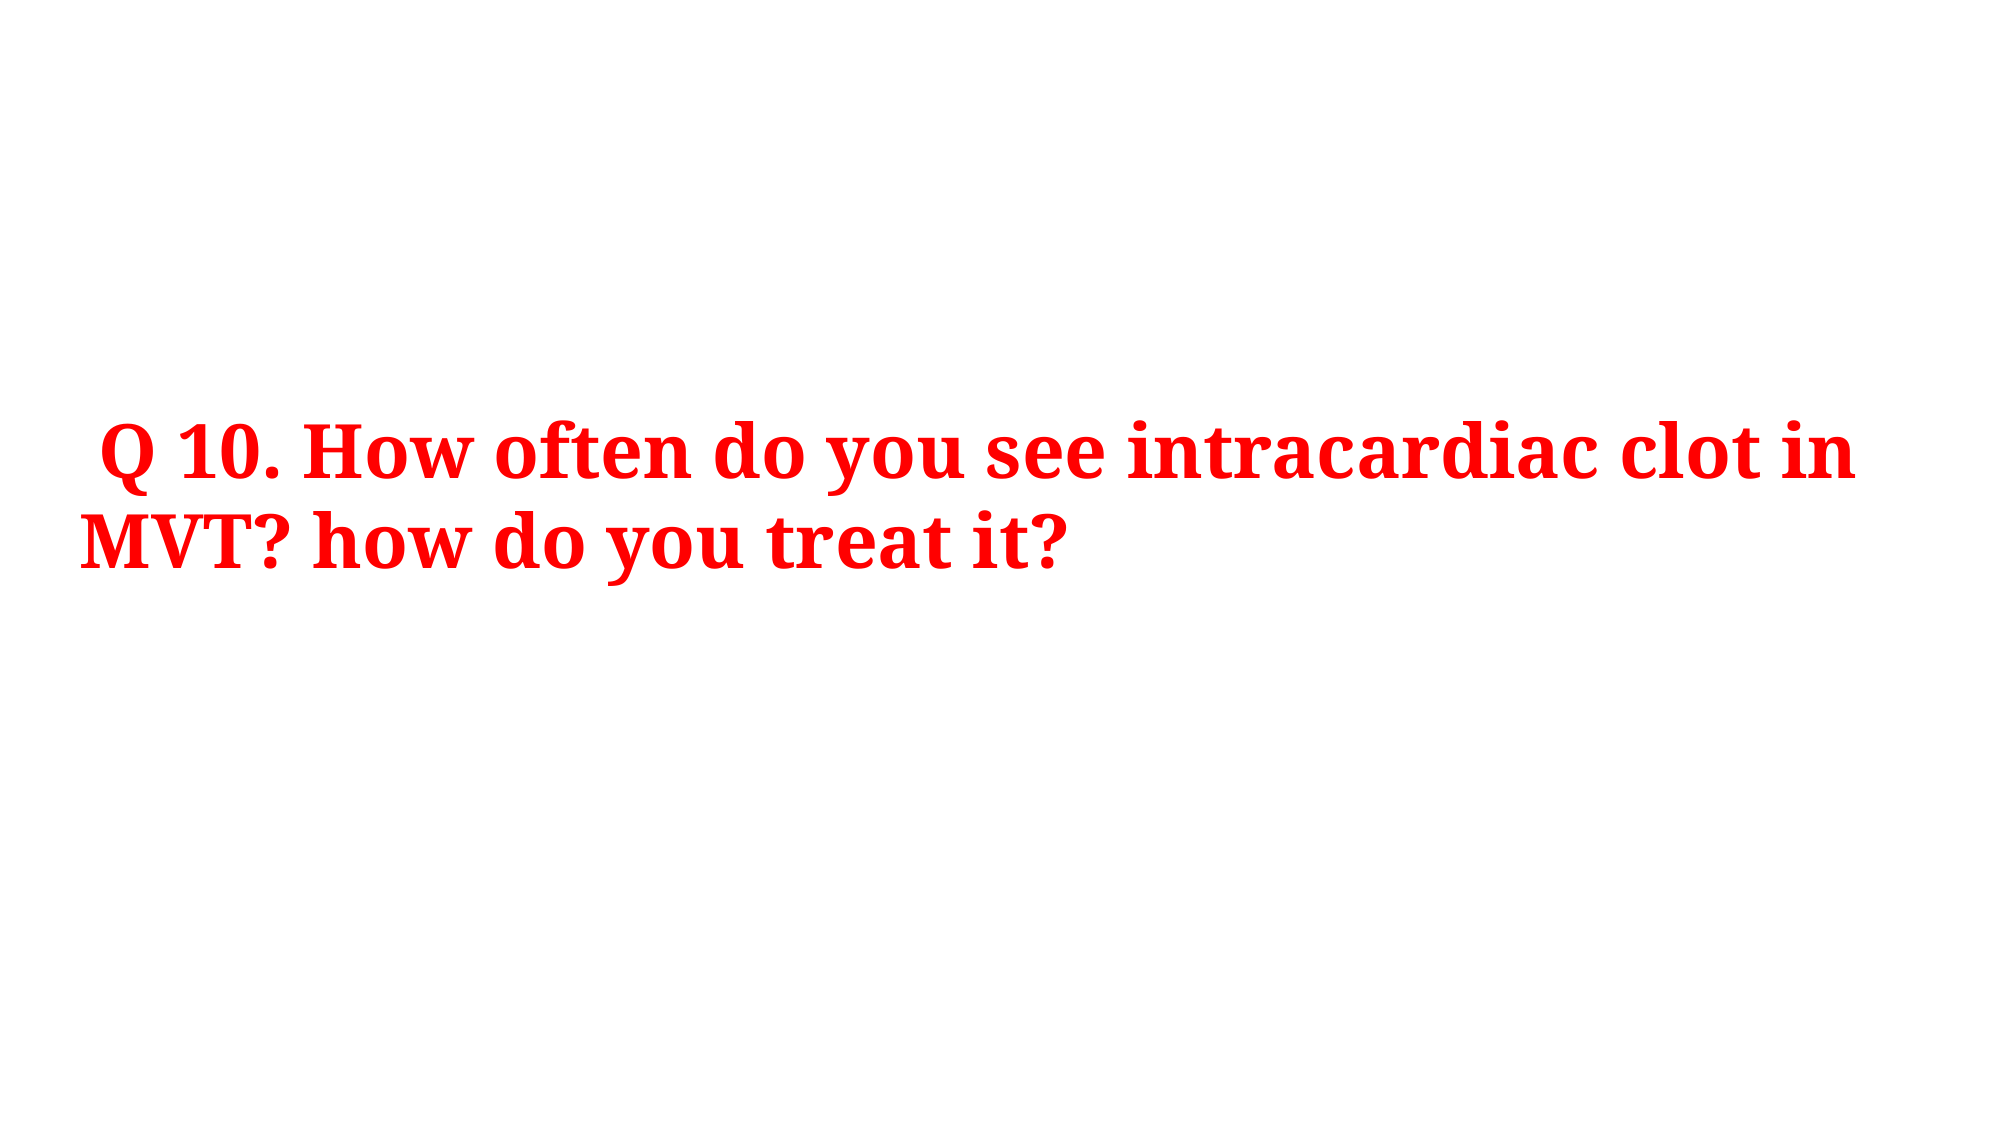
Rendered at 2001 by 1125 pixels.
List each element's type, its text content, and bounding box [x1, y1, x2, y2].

title Q 10. How often do you see intracardiac clot in MVT? how do you treat it? [64, 346, 1957, 641]
